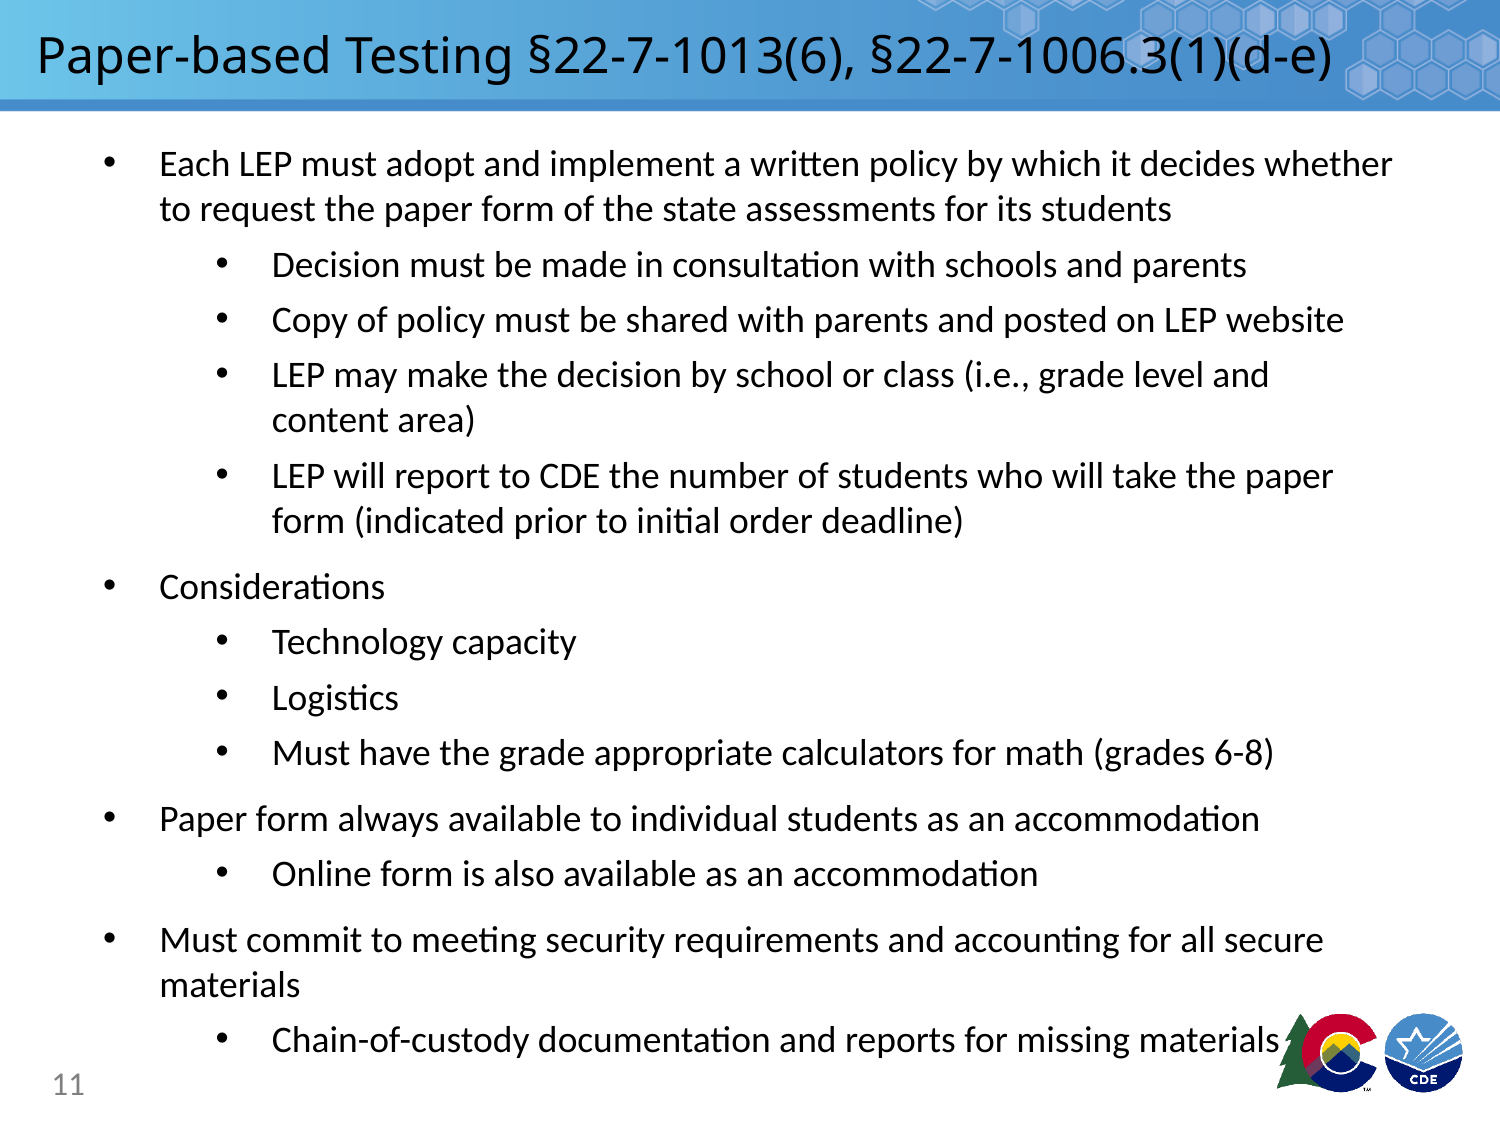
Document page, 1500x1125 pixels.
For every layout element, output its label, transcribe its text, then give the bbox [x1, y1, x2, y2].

picture [0, 0, 1500, 112]
title Paper-based Testing §22-7-1013(6), §22-7-1006.3(1)(d-e) [36, 27, 1463, 87]
picture [1275, 1012, 1463, 1093]
slide_number 11 [36, 1054, 375, 1115]
list Each LEP must adopt and implement a written policy by which it decides whether to request the paper form of the state assessments for its students Decision must be made in consultation with schools and parents Copy of policy must be shared with parents and posted on LEP website LEP may make the decision by school or class (i.e., grade level and content area) LEP will report to CDE the number of students who will take the paper form (indicated prior to initial order deadline) Considerations Technology capacity Logistics Must have the grade appropriate calculators for math (grades 6-8) Paper form always available to individual students as an accommodation Online form is also available as an accommodation Must commit to meeting security requirements and accounting for all secure materials Chain-of-custody documentation and reports for missing materials [103, 139, 1397, 1055]
